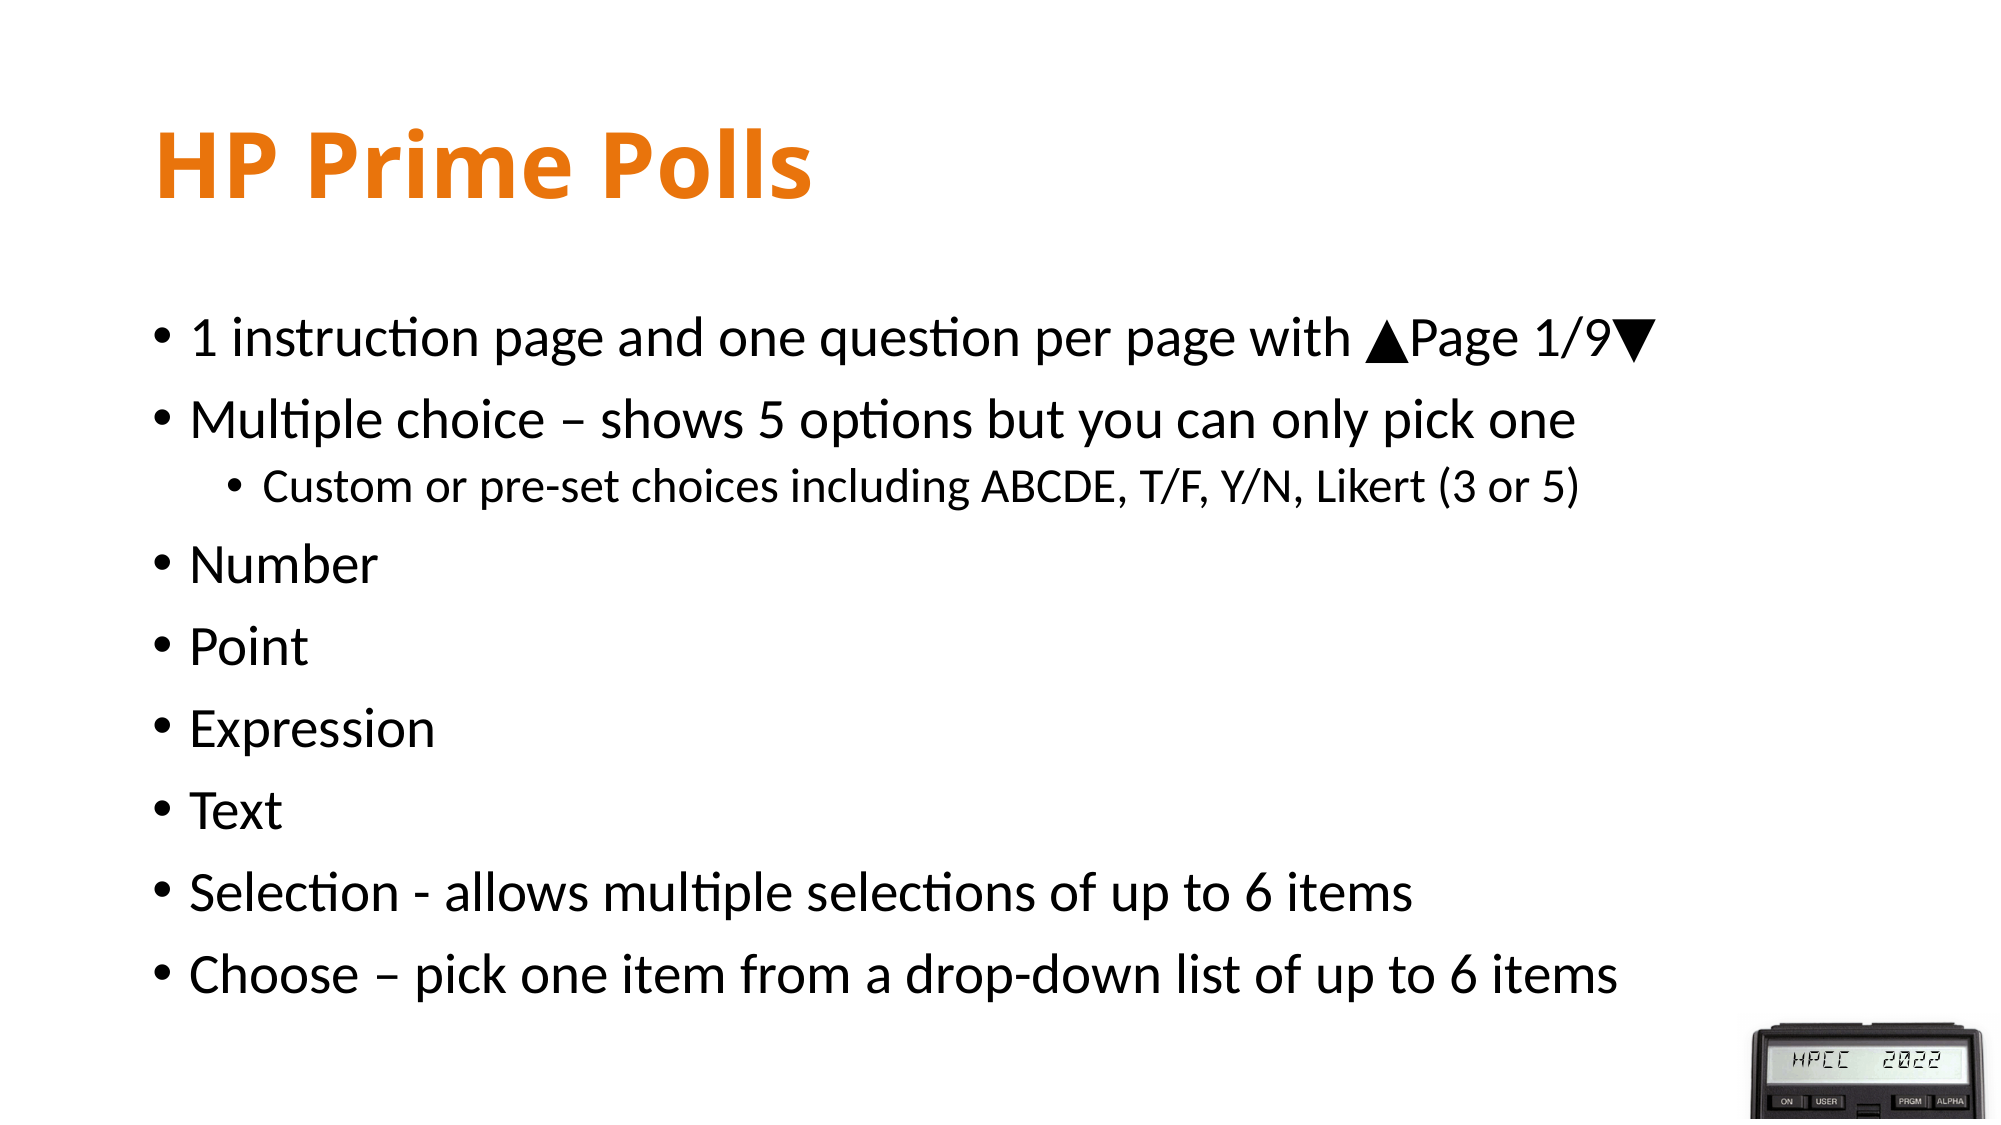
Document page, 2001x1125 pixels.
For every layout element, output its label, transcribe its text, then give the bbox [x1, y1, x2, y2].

list 1 instruction page and one question per page with ▲Page 1/9▼ Multiple choice – shows 5 options but you can only pick one Custom or pre-set choices including ABCDE, T/F, Y/N, Likert (3 or 5) Number Point Expression Text Selection - allows multiple selections of up to 6 items Choose – pick one item from a drop-down list of up to 6 items [137, 299, 1863, 1014]
picture [1737, 1013, 2000, 1119]
title HP Prime Polls [137, 59, 1863, 278]
